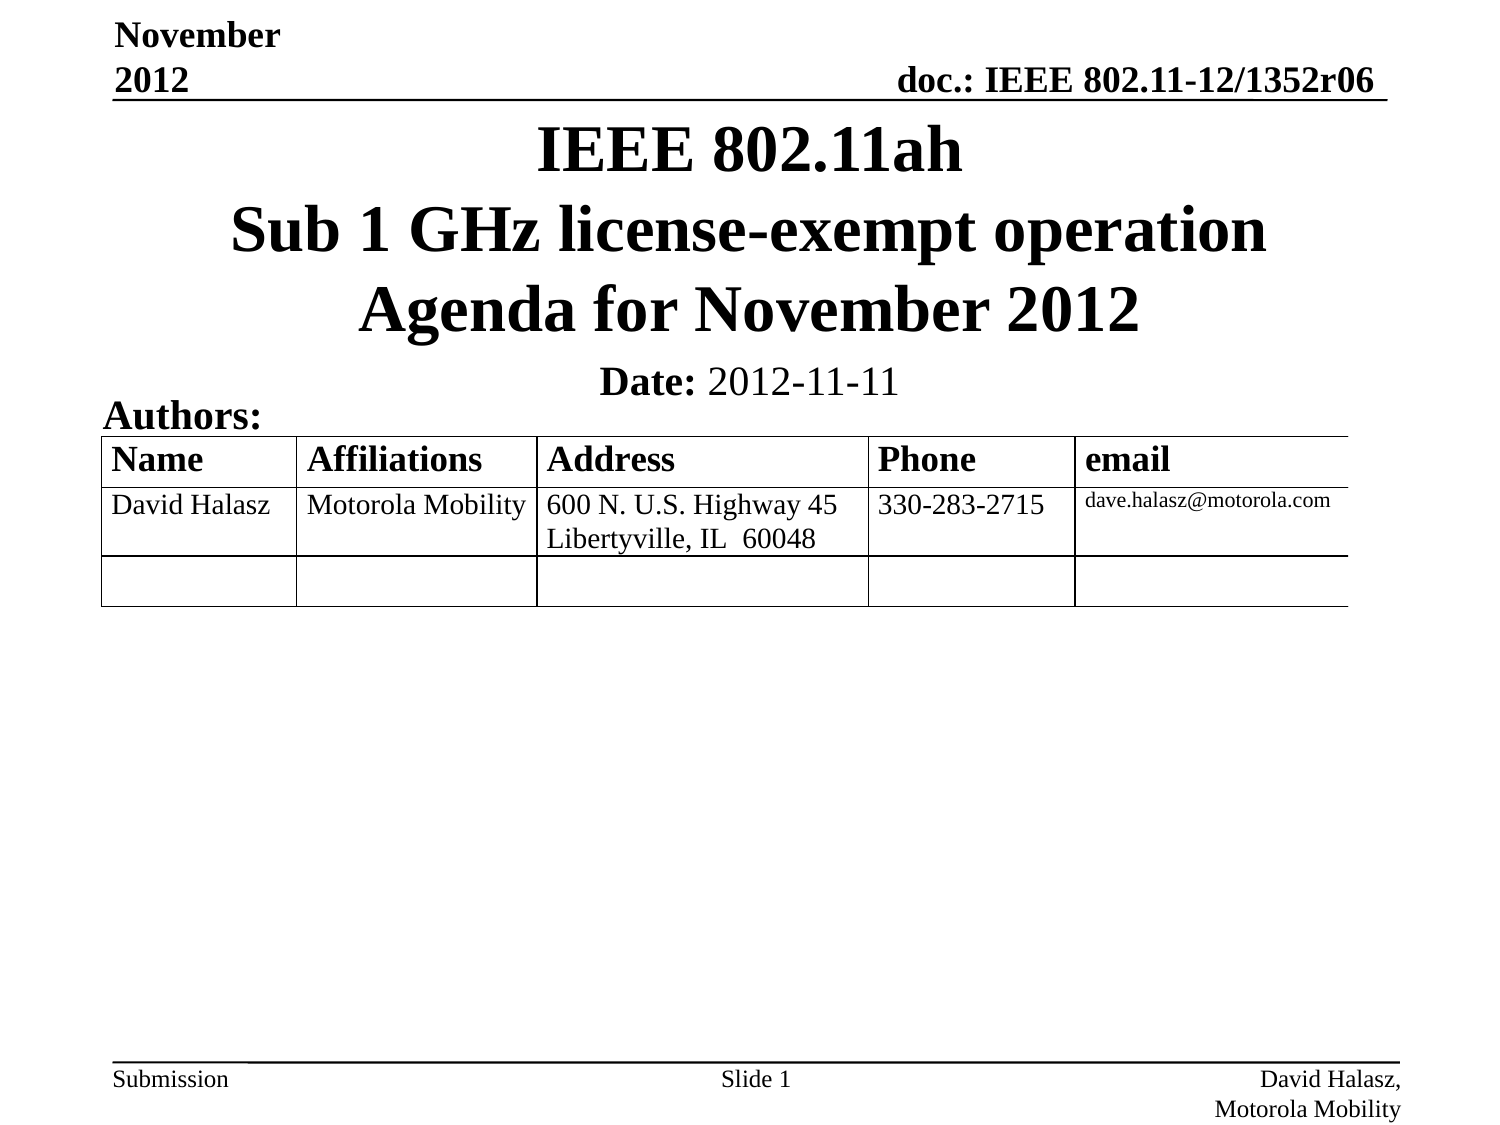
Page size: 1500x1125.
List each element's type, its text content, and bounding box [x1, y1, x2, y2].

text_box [87, 436, 1349, 1035]
title IEEE 802.11ah Sub 1 GHz license-exempt operation Agenda for November 2012 [112, 137, 1388, 313]
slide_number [114, 54, 333, 101]
slide_number Slide 1 [712, 1061, 800, 1093]
list Date: 2012-11-11 [112, 346, 1388, 410]
footer David Halasz, Motorola Mobility [1185, 1061, 1402, 1093]
text_box Authors: [87, 380, 325, 435]
